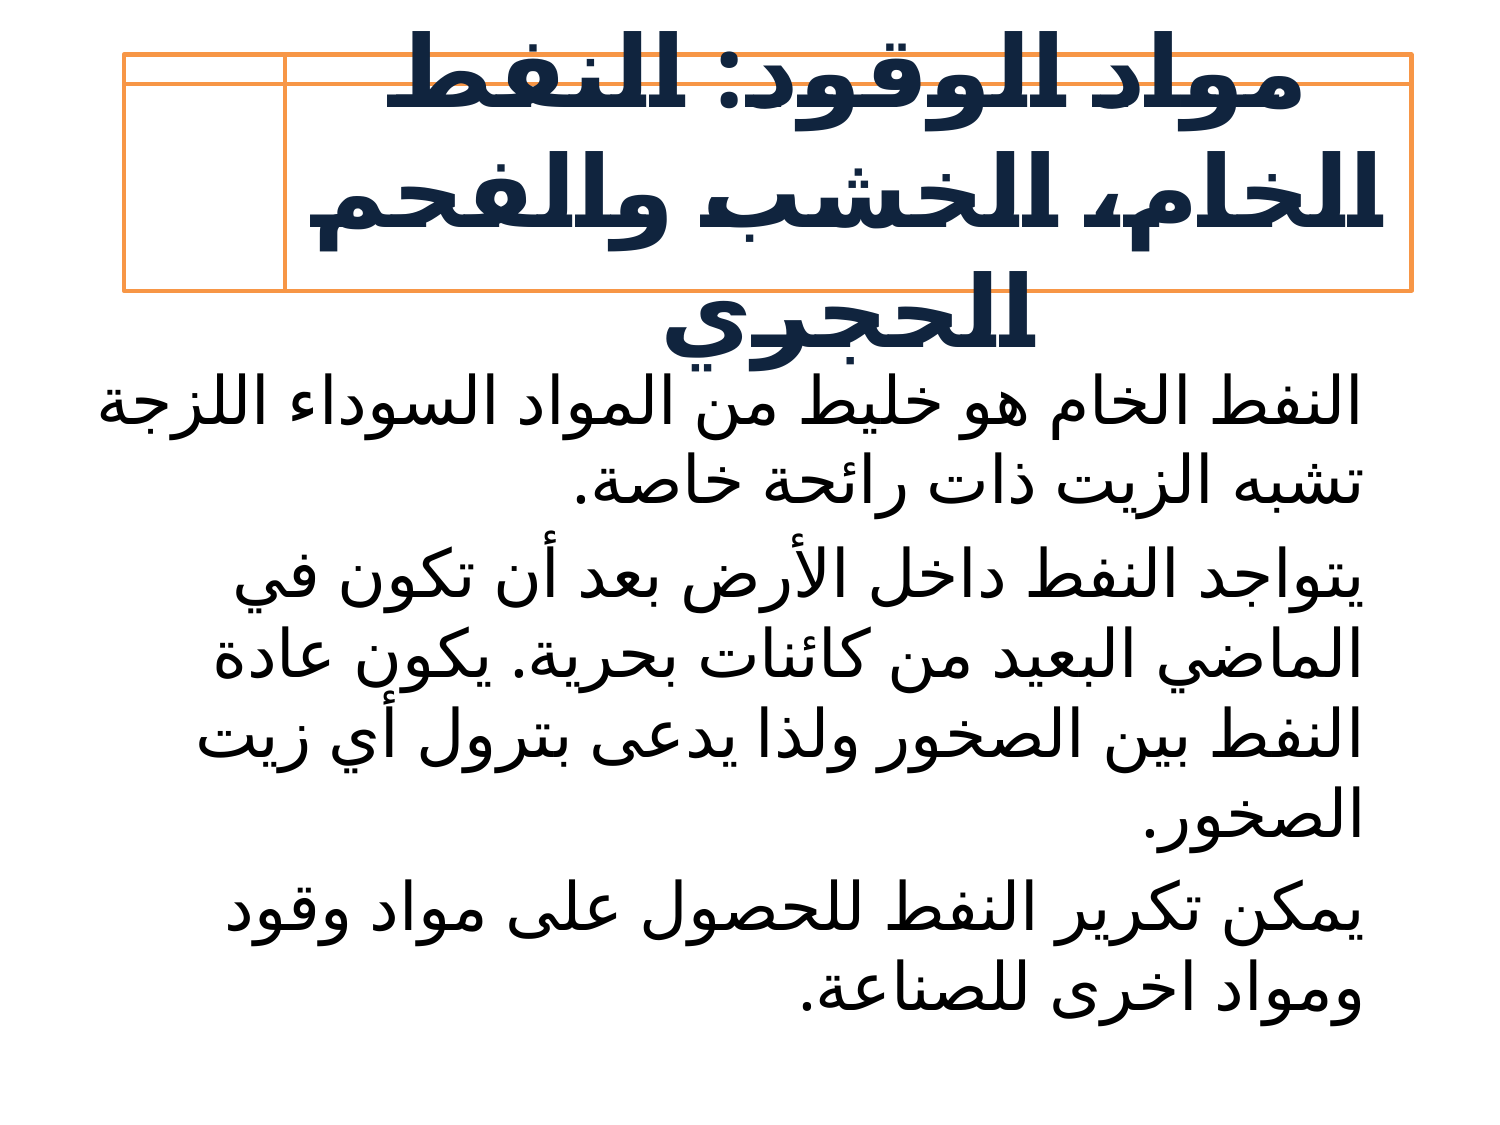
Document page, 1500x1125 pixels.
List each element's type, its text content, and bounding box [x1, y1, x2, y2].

subtitle النفط الخام هو خليط من المواد السوداء اللزجة تشبه الزيت ذات رائحة خاصة. يتواجد النفط داخل الأرض بعد أن تكون في الماضي البعيد من كائنات بحرية. يكون عادة النفط بين الصخور ولذا يدعى بترول أي زيت الصخور. يمكن تكرير النفط للحصول على مواد وقود ومواد اخرى للصناعة. [76, 349, 1382, 1083]
text_box مواد الوقود: النفط الخام، الخشب والفحم الحجري [122, 52, 1414, 293]
